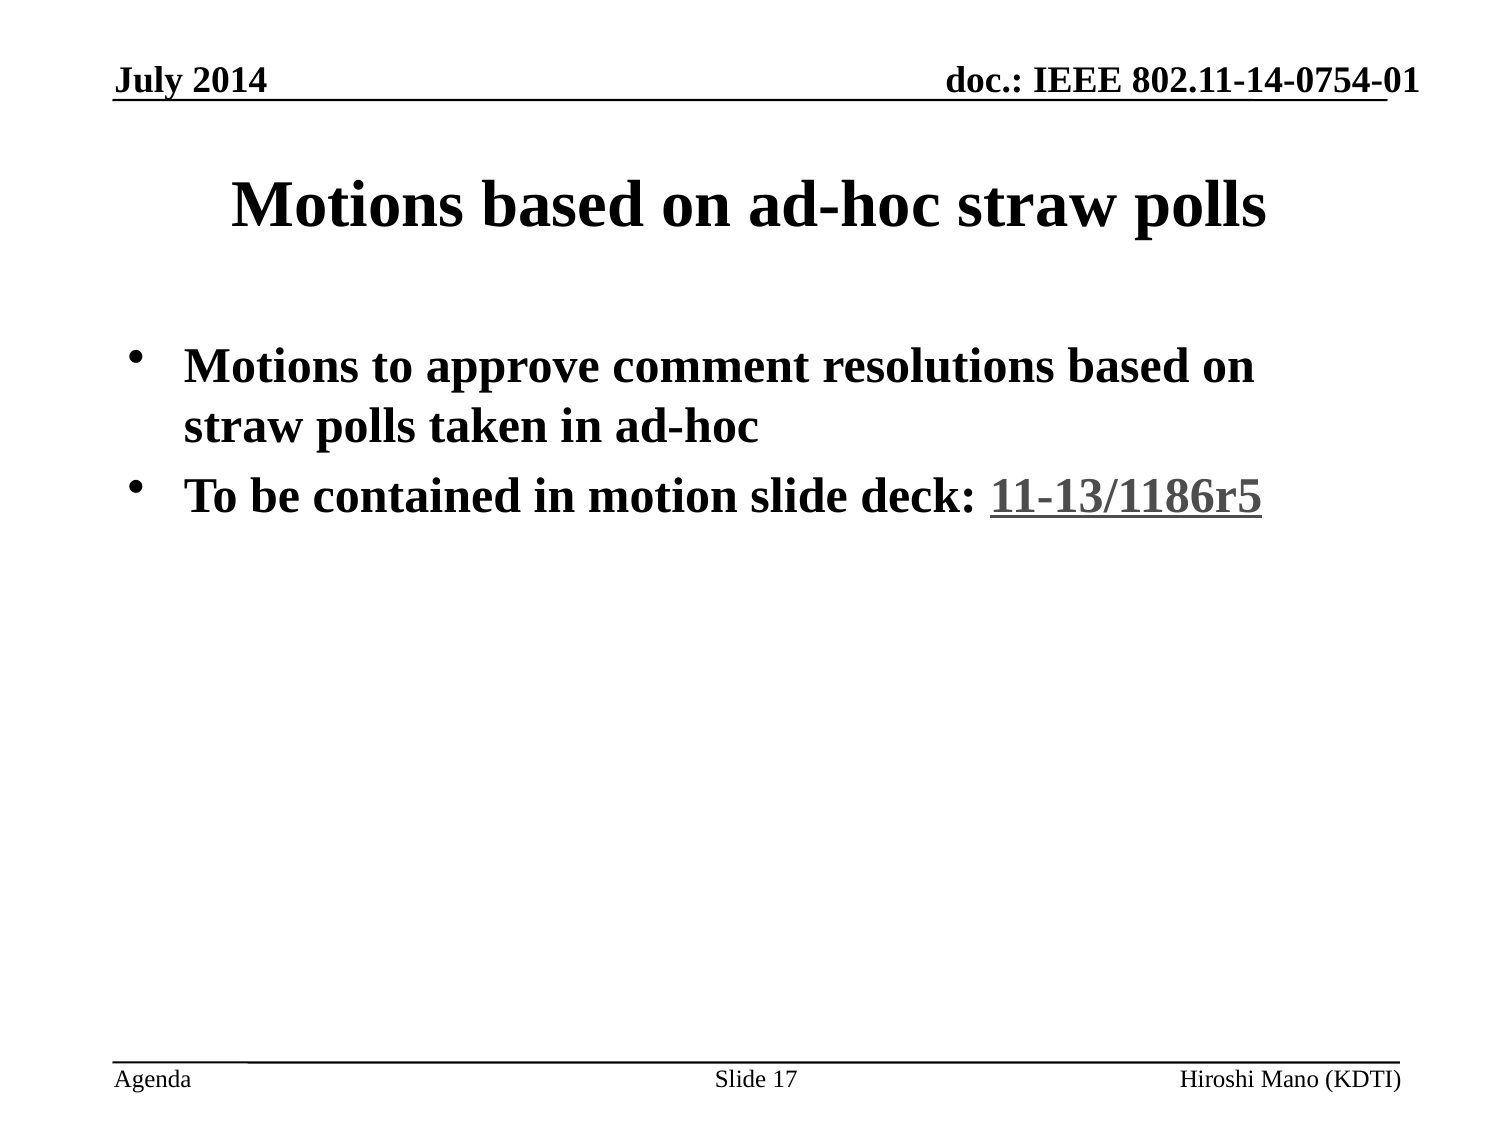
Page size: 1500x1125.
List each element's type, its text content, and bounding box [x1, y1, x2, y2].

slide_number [114, 54, 270, 101]
title Motions based on ad-hoc straw polls [112, 112, 1388, 288]
slide_number Slide 17 [712, 1061, 800, 1093]
footer Hiroshi Mano (KDTI) [1171, 1061, 1402, 1093]
list Motions to approve comment resolutions based on straw polls taken in ad-hoc To be contained in motion slide deck: 11-13/1186r5 [112, 324, 1388, 1001]
